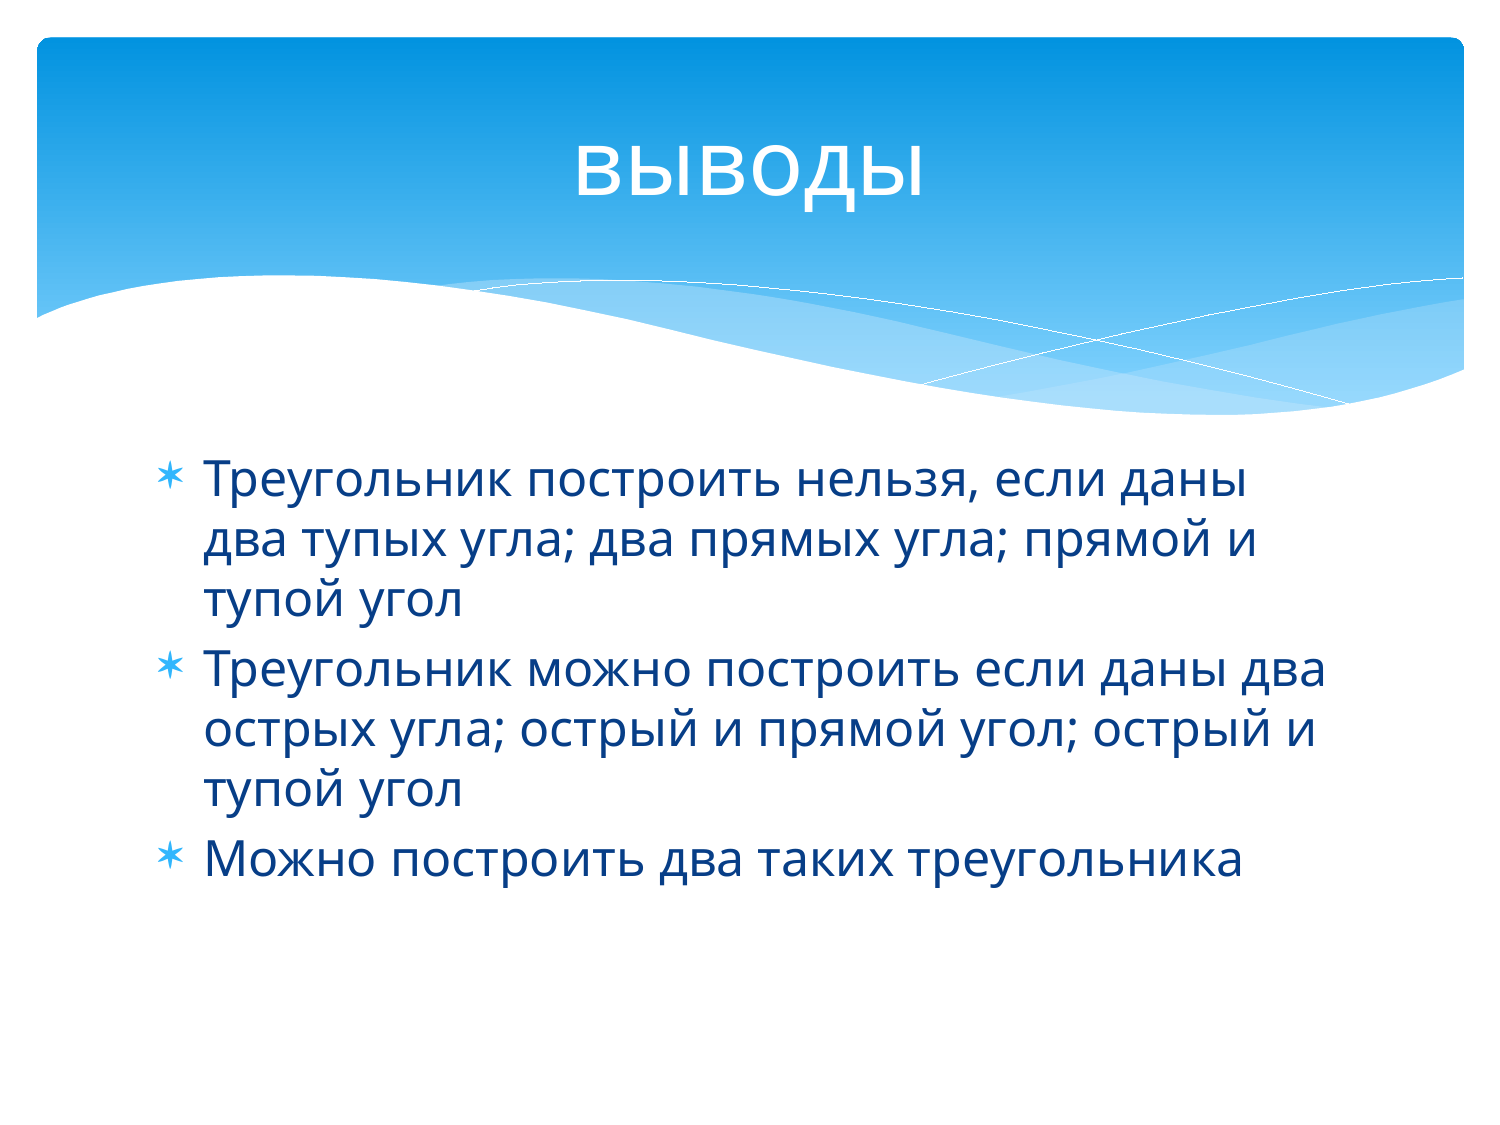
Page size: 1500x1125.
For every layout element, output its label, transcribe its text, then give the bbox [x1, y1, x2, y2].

title выводы [75, 55, 1425, 261]
list Треугольник построить нельзя, если даны два тупых угла; два прямых угла; прямой и тупой угол Треугольник можно построить если даны два острых угла; острый и прямой угол; острый и тупой угол Можно построить два таких треугольника [143, 438, 1359, 1005]
